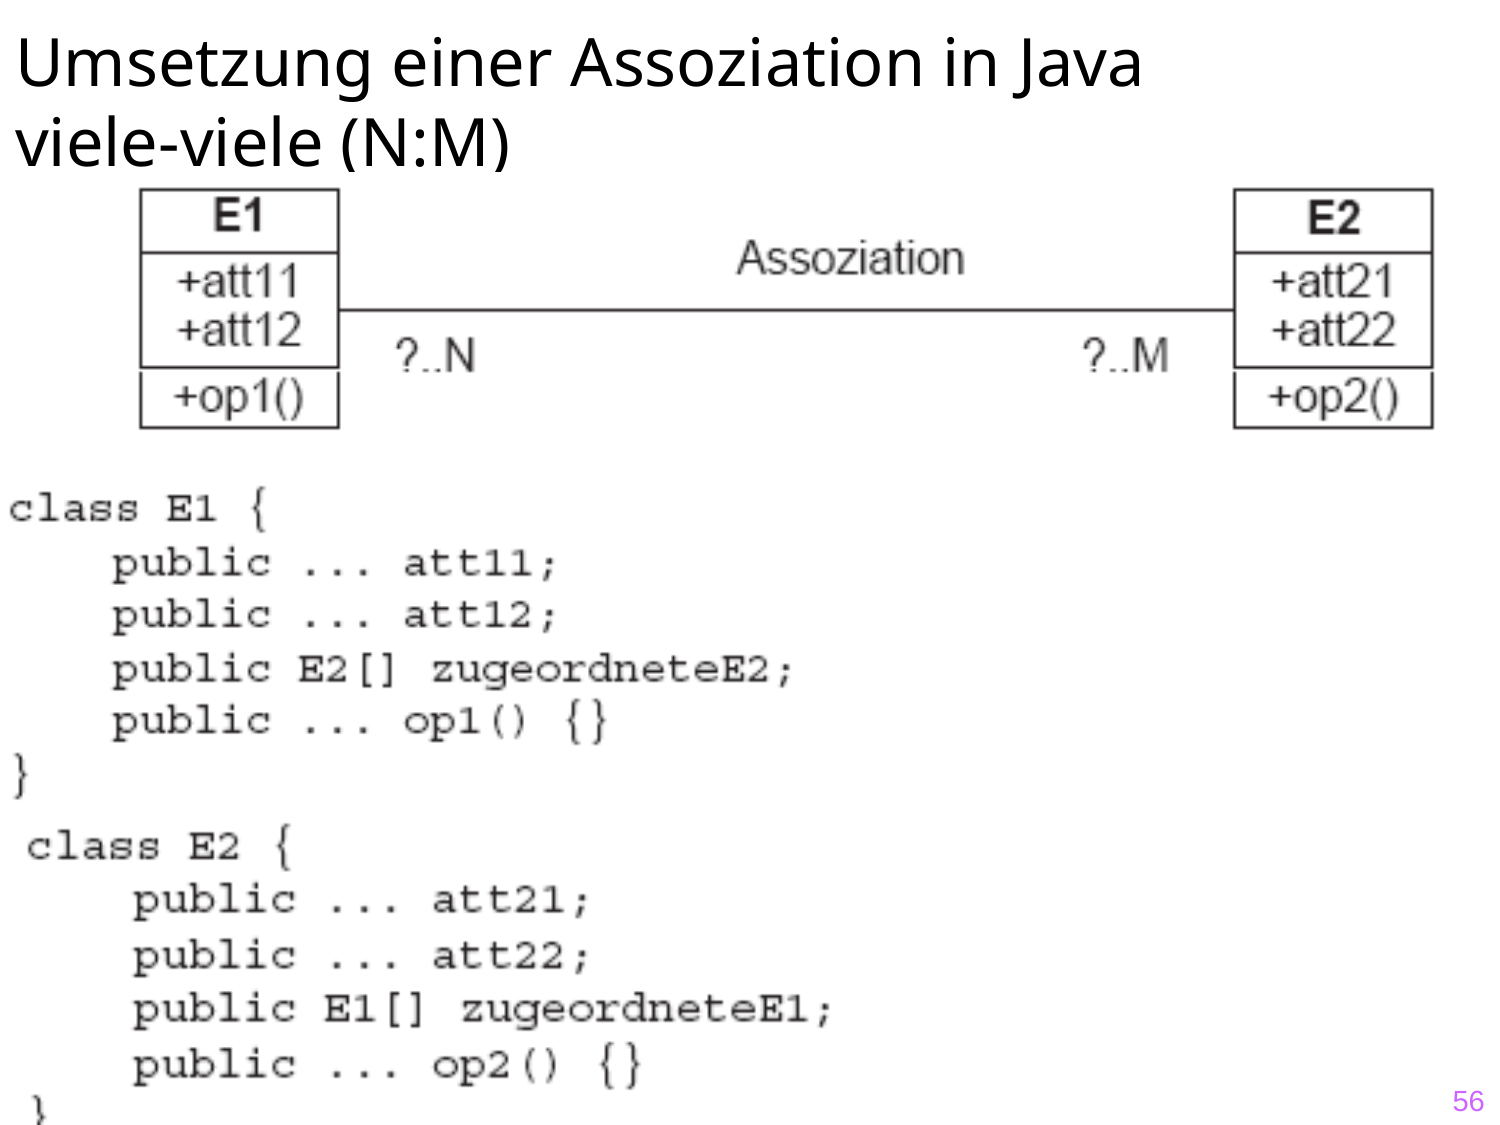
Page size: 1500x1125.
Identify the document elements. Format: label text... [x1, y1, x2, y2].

picture [0, 172, 1446, 1125]
title Umsetzung einer Assoziation in Java viele-viele (N:M) [0, 0, 1500, 188]
slide_number 56 [1187, 1049, 1500, 1125]
